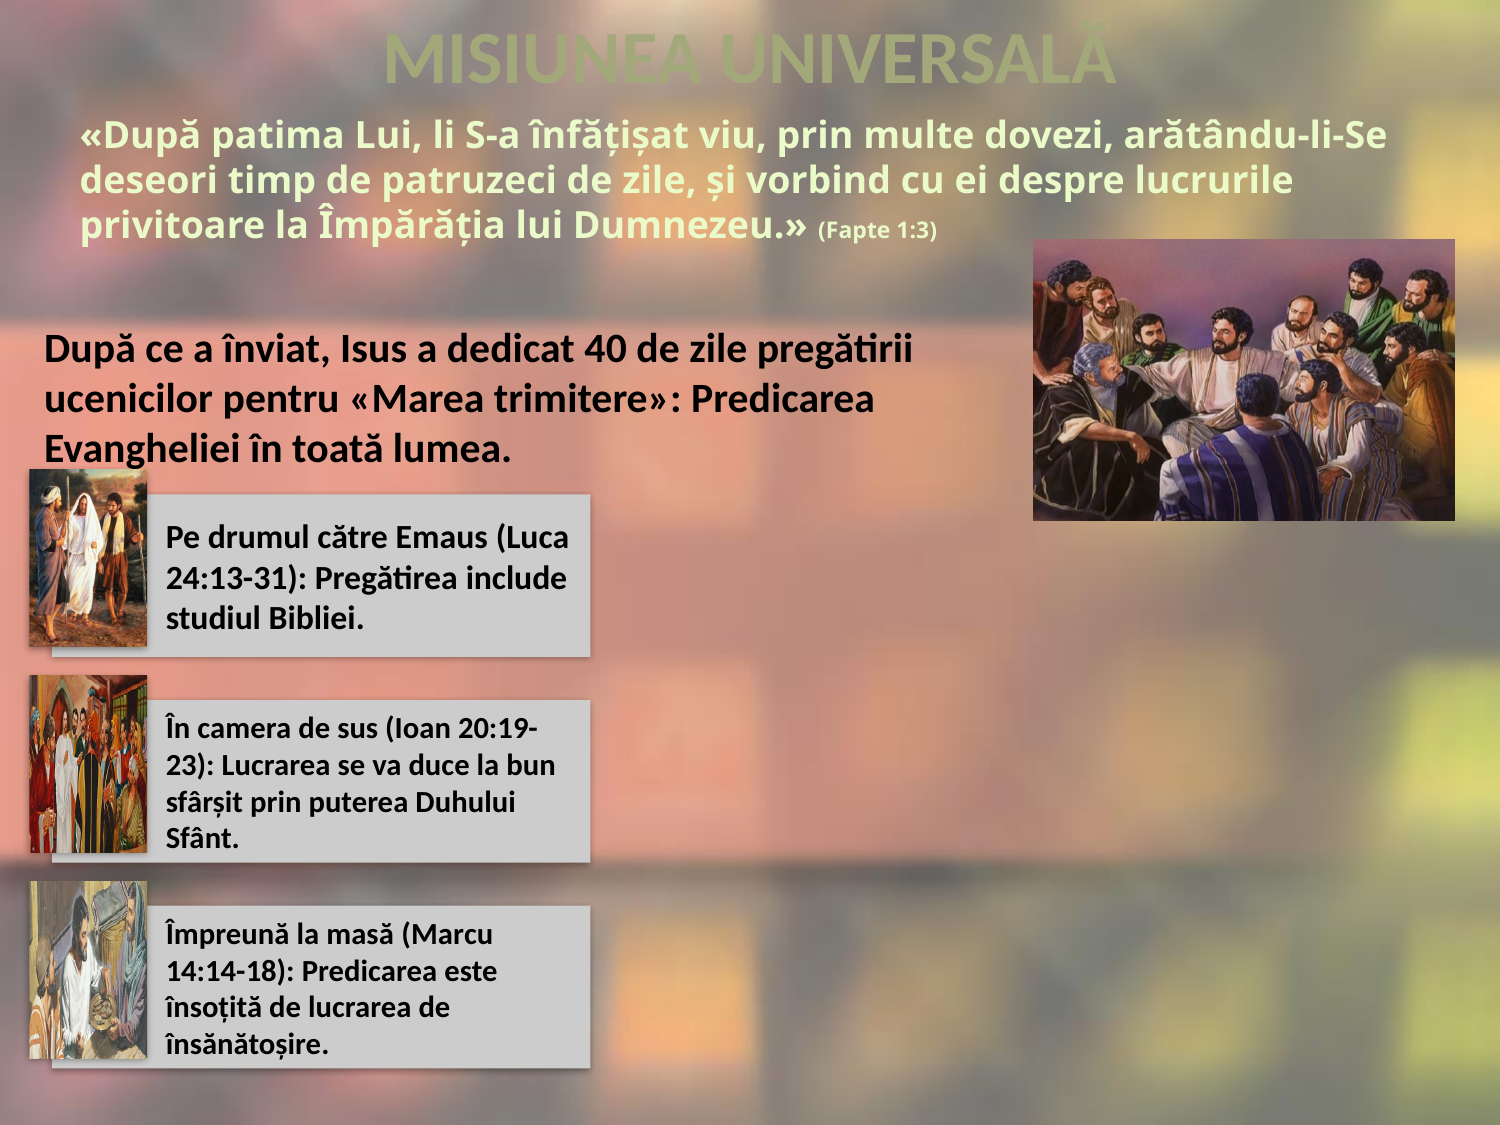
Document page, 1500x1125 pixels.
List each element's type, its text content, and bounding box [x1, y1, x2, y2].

picture [0, 106, 1500, 1125]
text_box MISIUNEA UNIVERSALĂ [0, 0, 1500, 106]
text_box «După patima Lui, li S-a înfăţişat viu, prin multe dovezi, arătându-li-Se deseori timp de patruzeci de zile, şi vorbind cu ei despre lucrurile privitoare la Împărăţia lui Dumnezeu.» (Fapte 1:3) [64, 103, 1454, 254]
text_box După ce a înviat, Isus a dedicat 40 de zile pregătirii ucenicilor pentru «Marea trimitere»: Predicarea Evangheliei în toată lumea. [29, 313, 939, 431]
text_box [29, 432, 1483, 1107]
